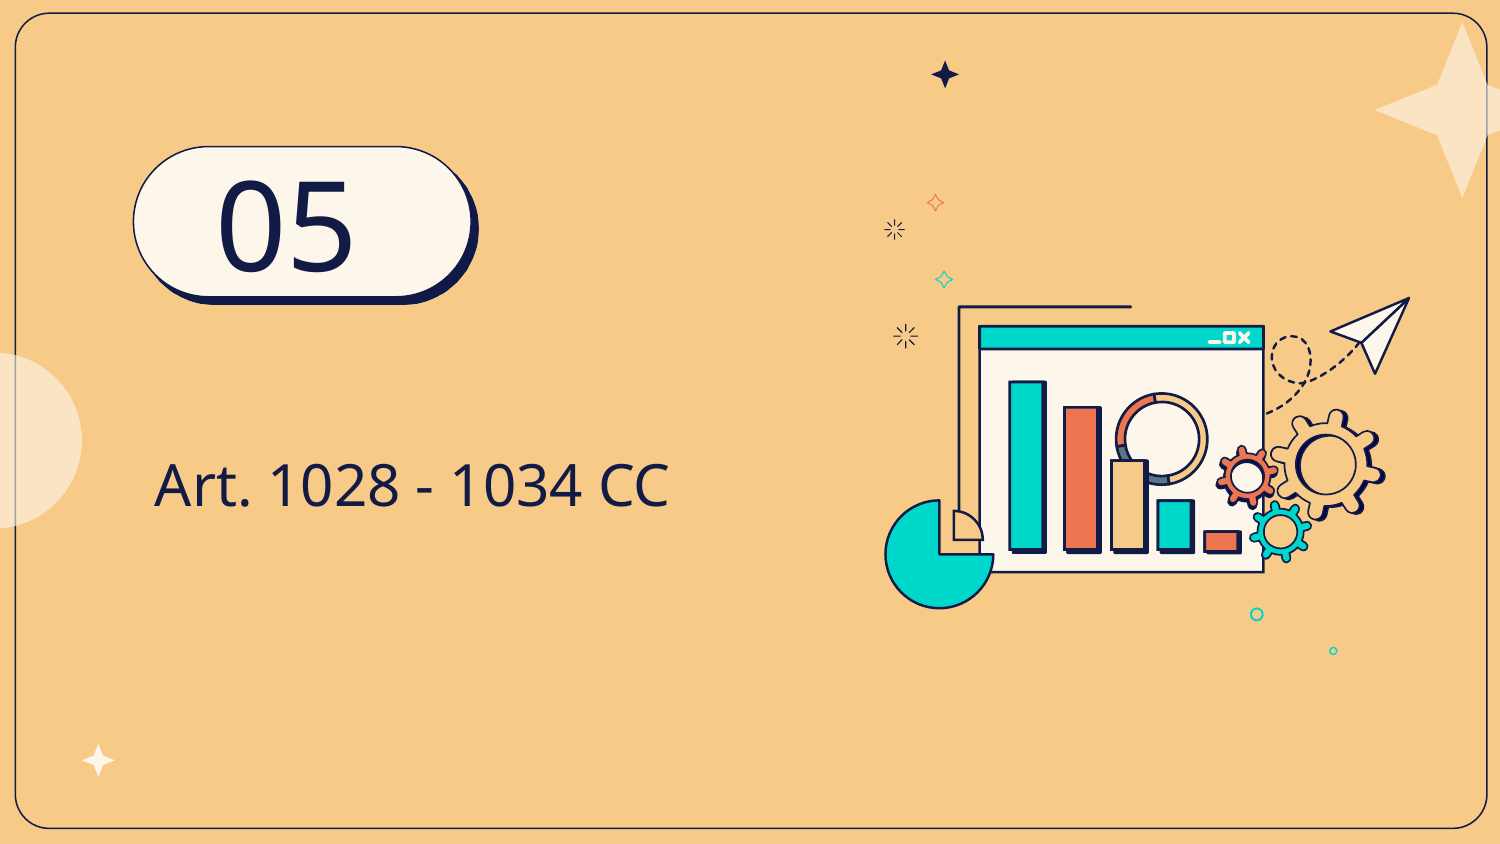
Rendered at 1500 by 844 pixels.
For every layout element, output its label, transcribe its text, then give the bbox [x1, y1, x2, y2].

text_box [884, 193, 1411, 656]
text_box [133, 146, 441, 297]
title Art. 1028 - 1034 CC [139, 359, 857, 608]
title 05 [200, 161, 472, 312]
